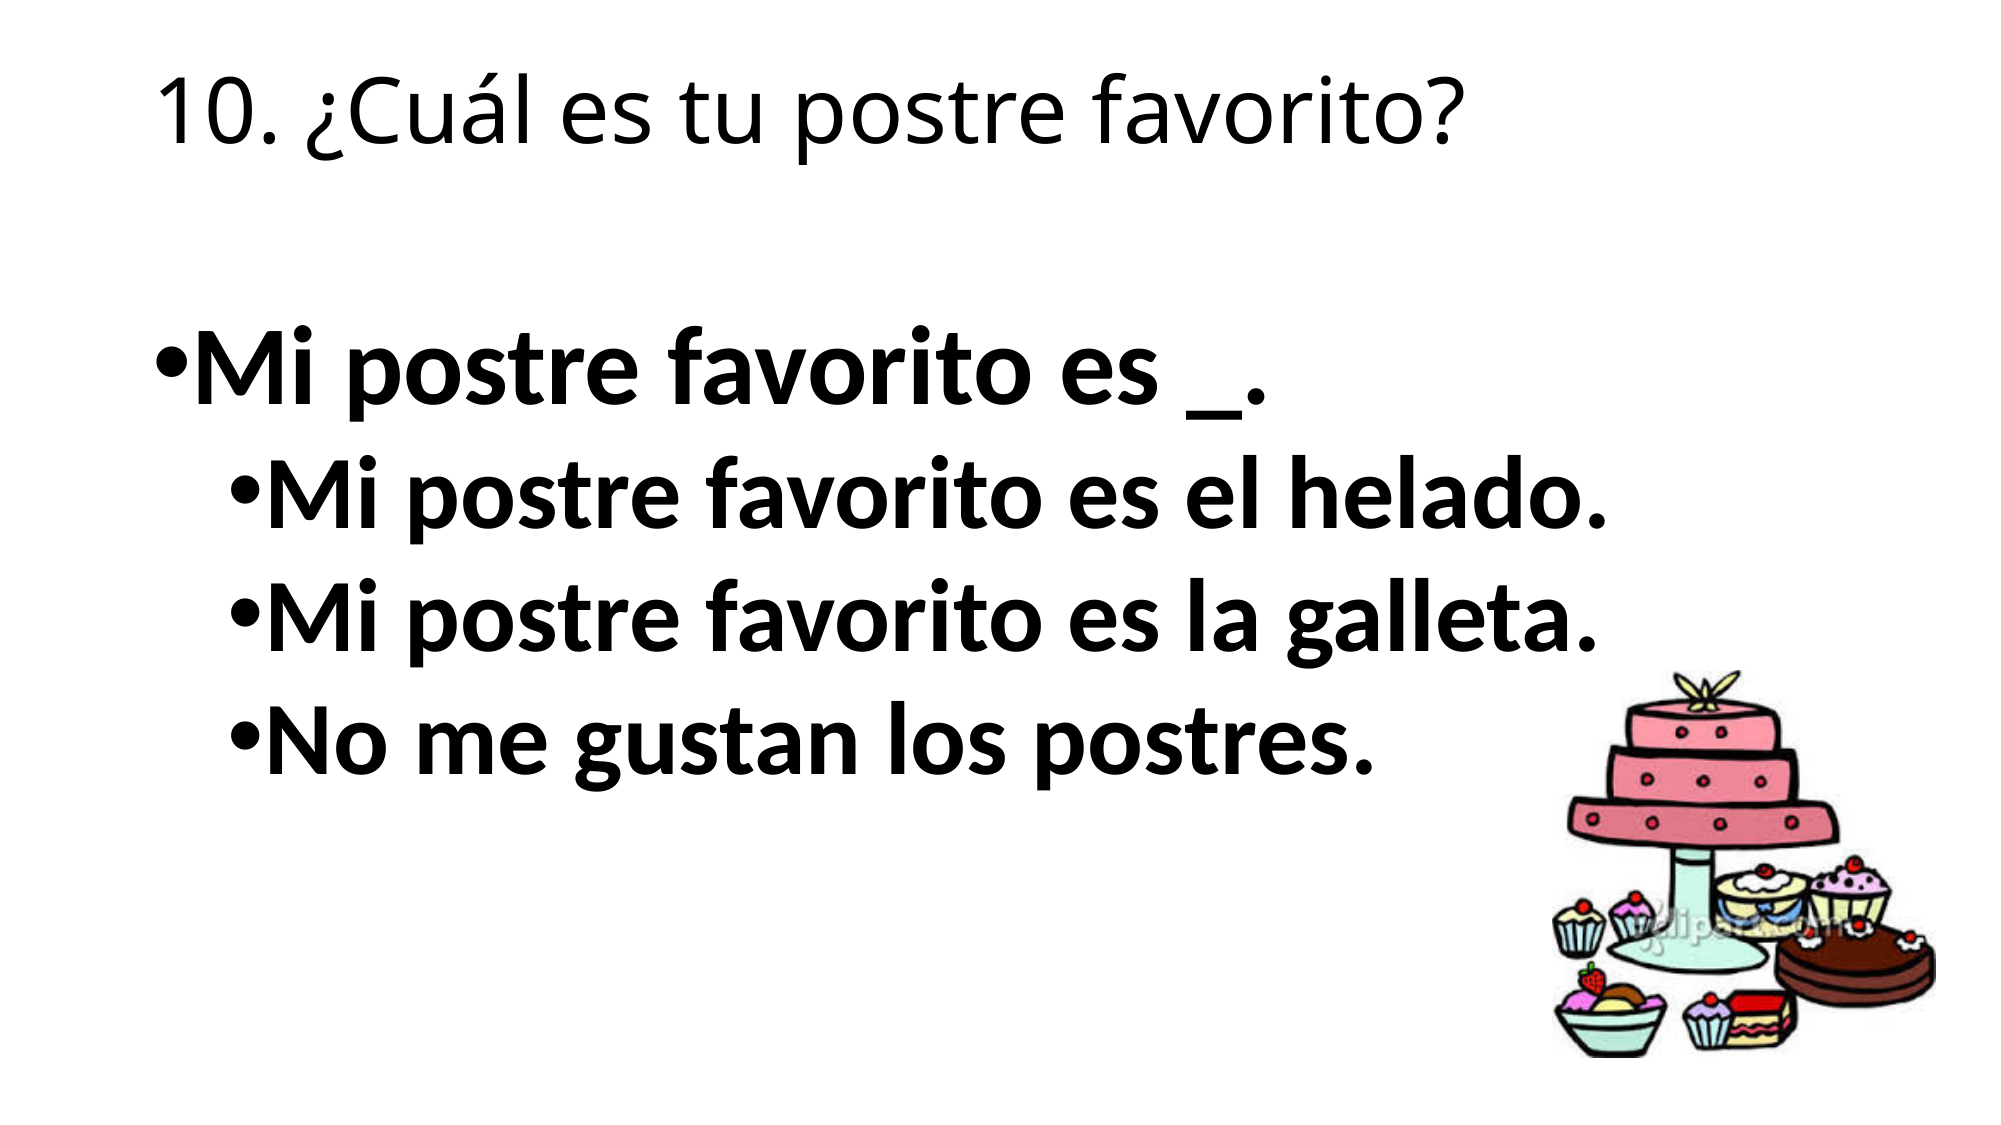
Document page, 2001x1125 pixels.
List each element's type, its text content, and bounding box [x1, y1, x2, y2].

list Mi postre favorito es _. Mi postre favorito es el helado. Mi postre favorito es la galleta. No me gustan los postres. [137, 299, 1863, 1014]
title 10. ¿Cuál es tu postre favorito? [137, 59, 1863, 278]
picture [1552, 670, 1936, 1058]
